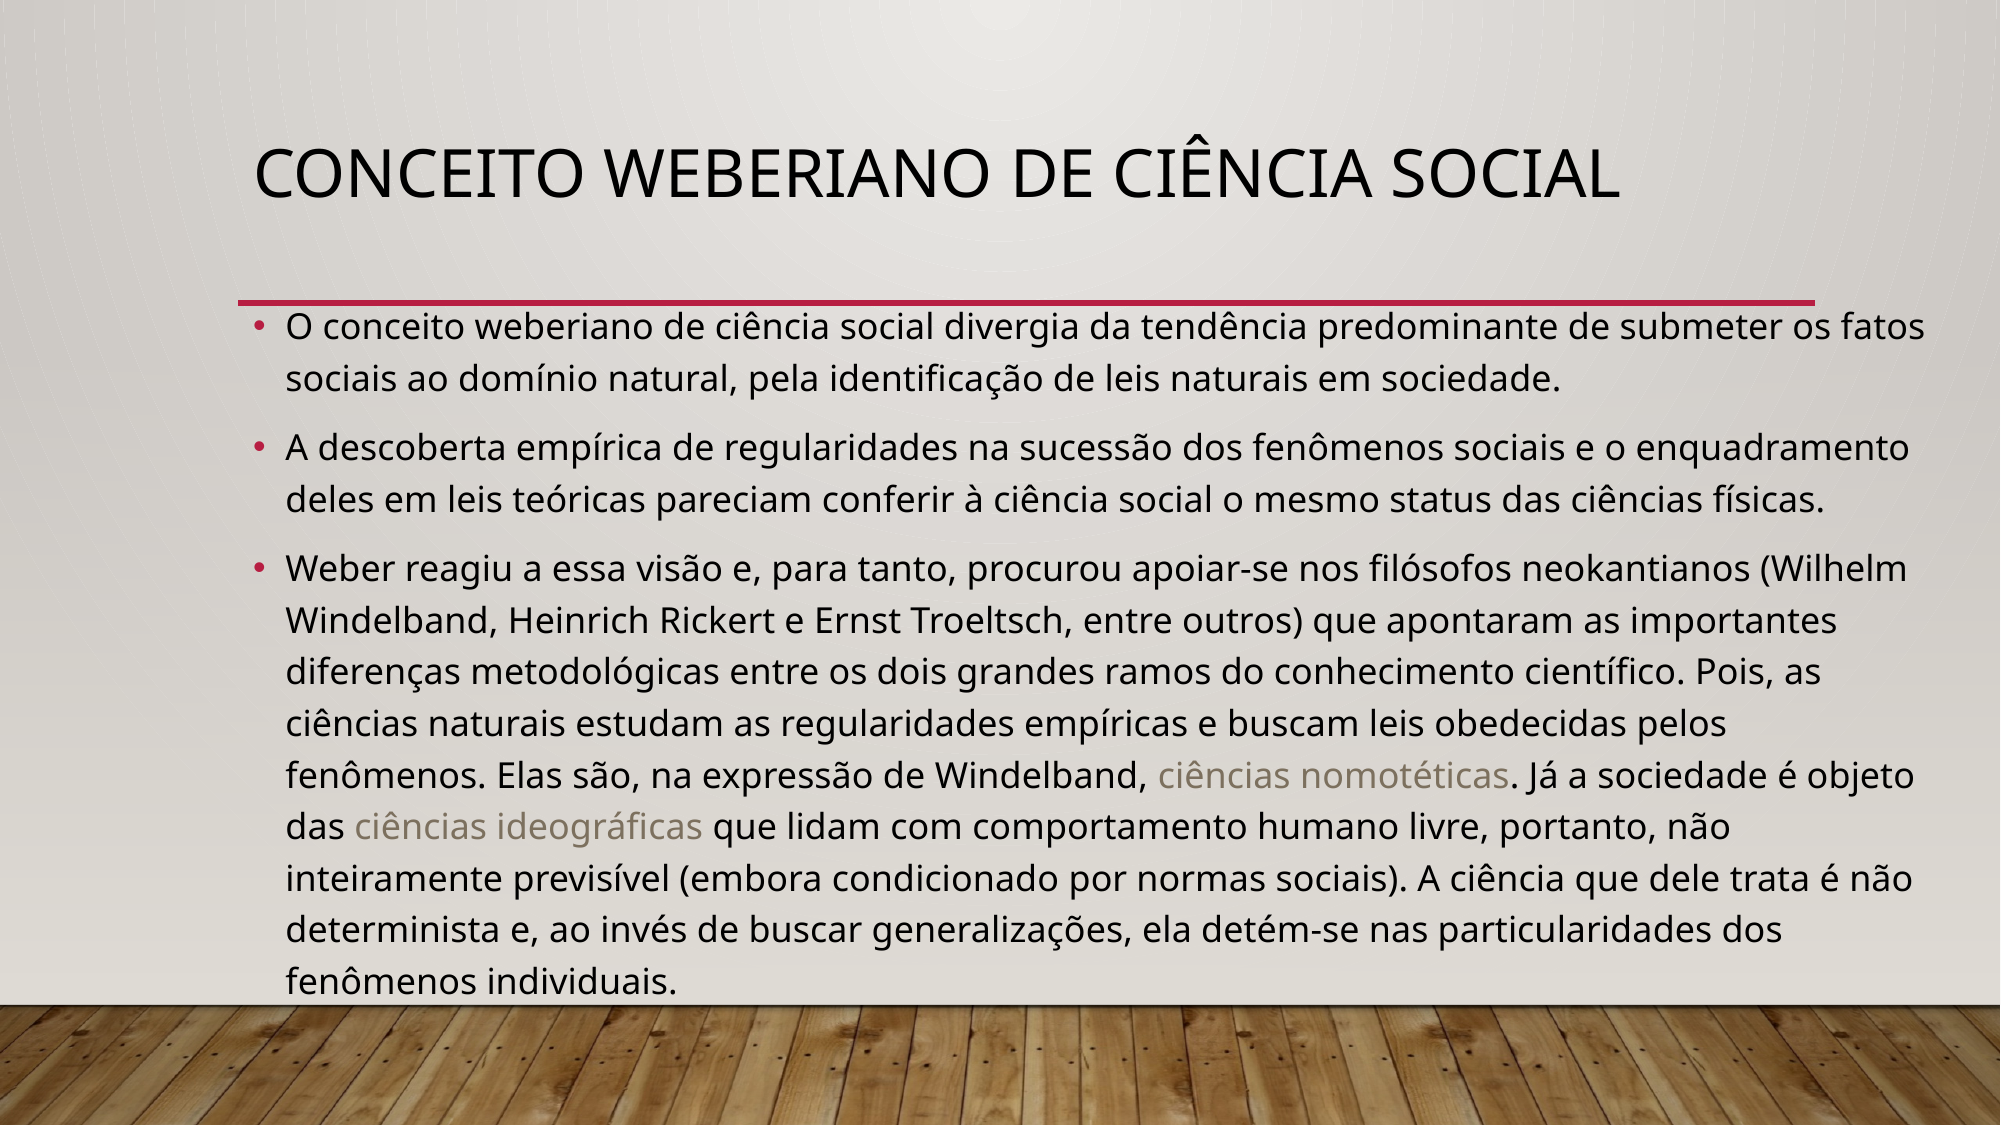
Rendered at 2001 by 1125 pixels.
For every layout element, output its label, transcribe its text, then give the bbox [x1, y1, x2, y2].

list O conceito weberiano de ciência social divergia da tendência predominante de submeter os fatos sociais ao domínio natural, pela identificação de leis naturais em sociedade. A descoberta empírica de regularidades na sucessão dos fenômenos sociais e o enquadramento deles em leis teóricas pareciam conferir à ciência social o mesmo status das ciências físicas. Weber reagiu a essa visão e, para tanto, procurou apoiar-se nos filósofos neokantianos (Wilhelm Windelband, Heinrich Rickert e Ernst Troeltsch, entre outros) que apontaram as importantes diferenças metodológicas entre os dois grandes ramos do conhecimento científico. Pois, as ciências naturais estudam as regularidades empíricas e buscam leis obedecidas pelos fenômenos. Elas são, na expressão de Windelband, ciências nomotéticas. Já a sociedade é objeto das ciências ideográficas que lidam com comportamento humano livre, portanto, não inteiramente previsível (embora condicionado por normas sociais). A ciência que dele trata é não determinista e, ao invés de buscar generalizações, ela detém-se nas particularidades dos fenômenos individuais. [238, 287, 1946, 1046]
picture [0, 1005, 2000, 1125]
title conceito weberiano de ciência social [238, 131, 1814, 287]
